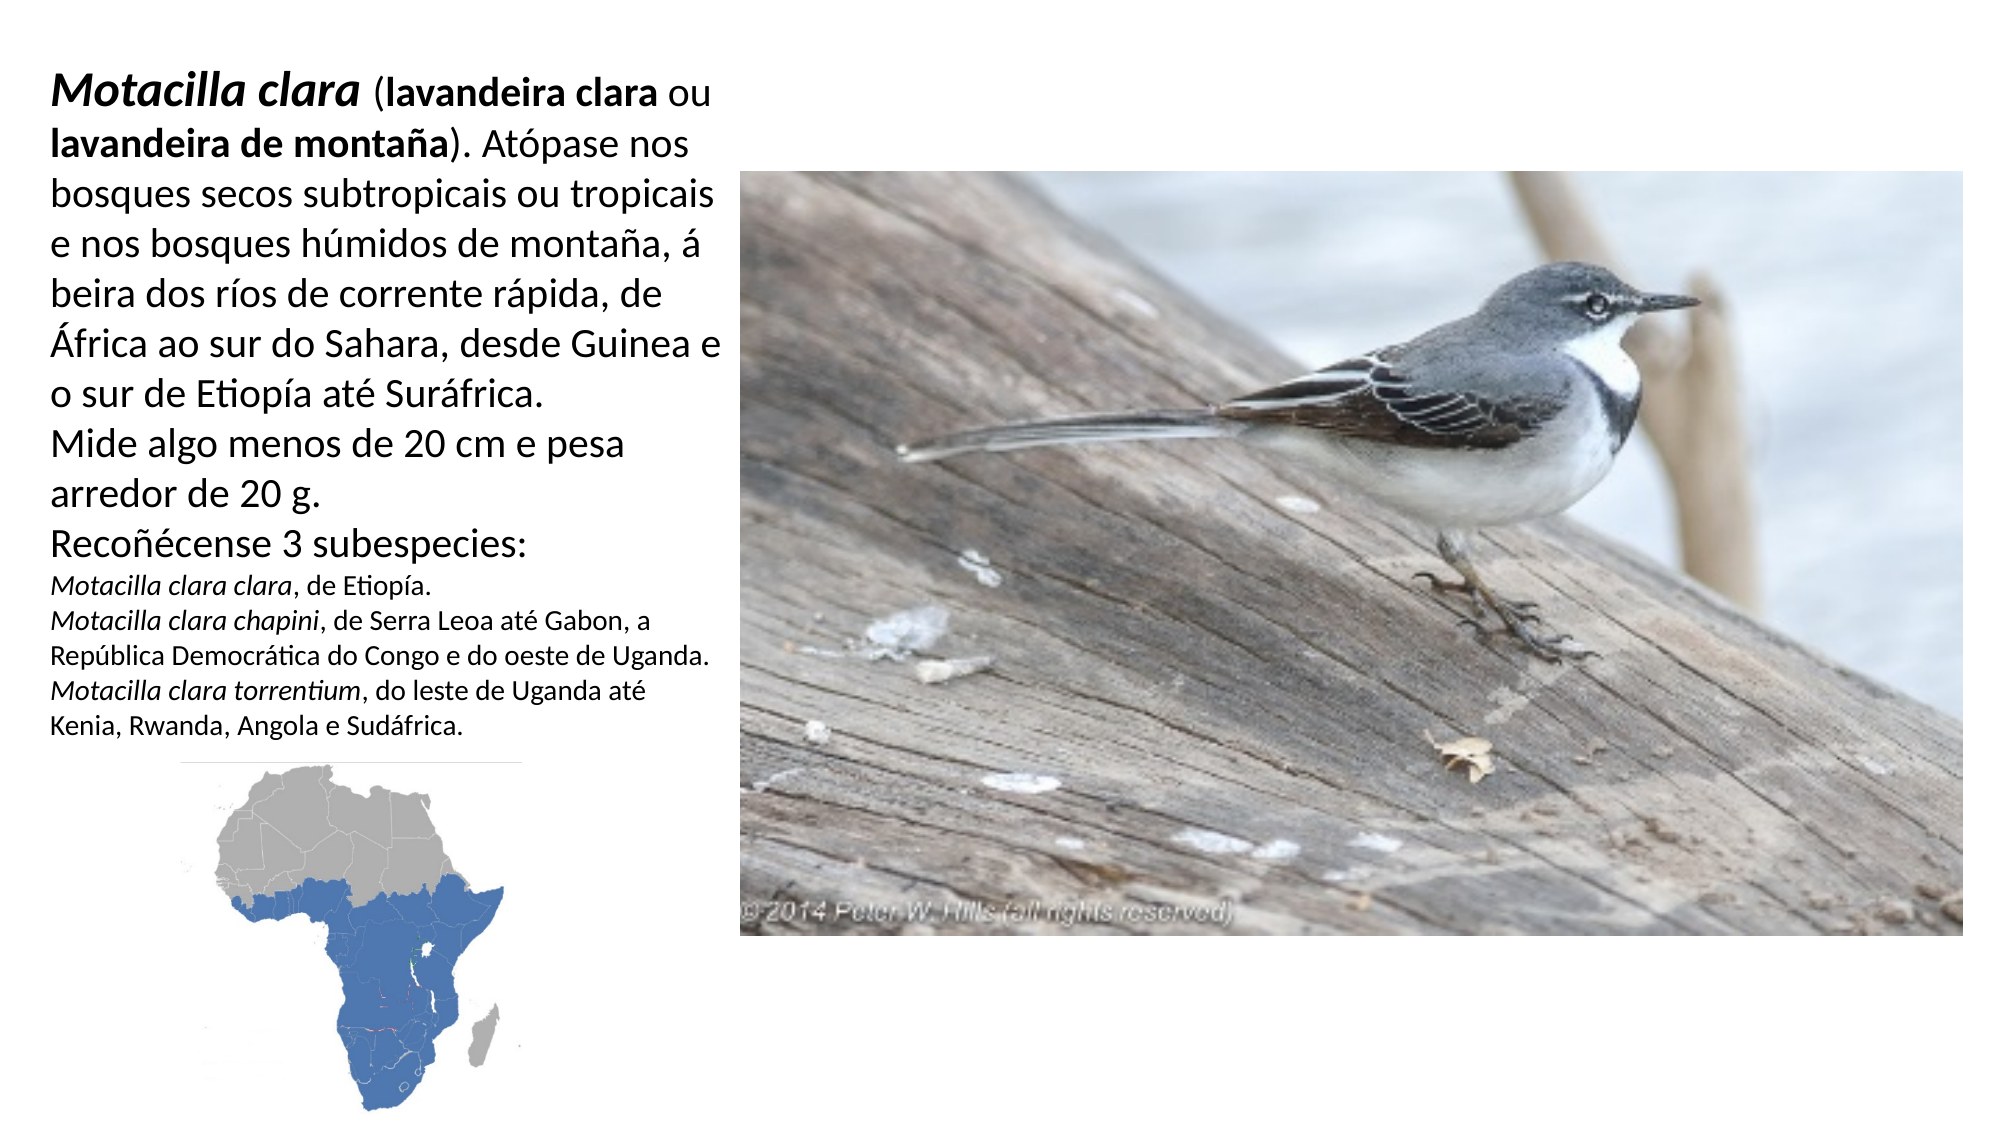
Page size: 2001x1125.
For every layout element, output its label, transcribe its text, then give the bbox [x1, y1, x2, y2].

picture [180, 762, 522, 1115]
text_box Motacilla clara (lavandeira clara ou lavandeira de montaña). Atópase nos bosques secos subtropicais ou tropicais e nos bosques húmidos de montaña, á beira dos ríos de corrente rápida, de África ao sur do Sahara, desde Guinea e o sur de Etiopía até Suráfrica. Mide algo menos de 20 cm e pesa arredor de 20 g. Recoñécense 3 subespecies: Motacilla clara clara, de Etiopía. Motacilla clara chapini, de Serra Leoa até Gabon, a República Democrática do Congo e do oeste de Uganda. Motacilla clara torrentium, do leste de Uganda até Kenia, Rwanda, Angola e Sudáfrica. [35, 48, 740, 749]
picture [739, 171, 1963, 936]
